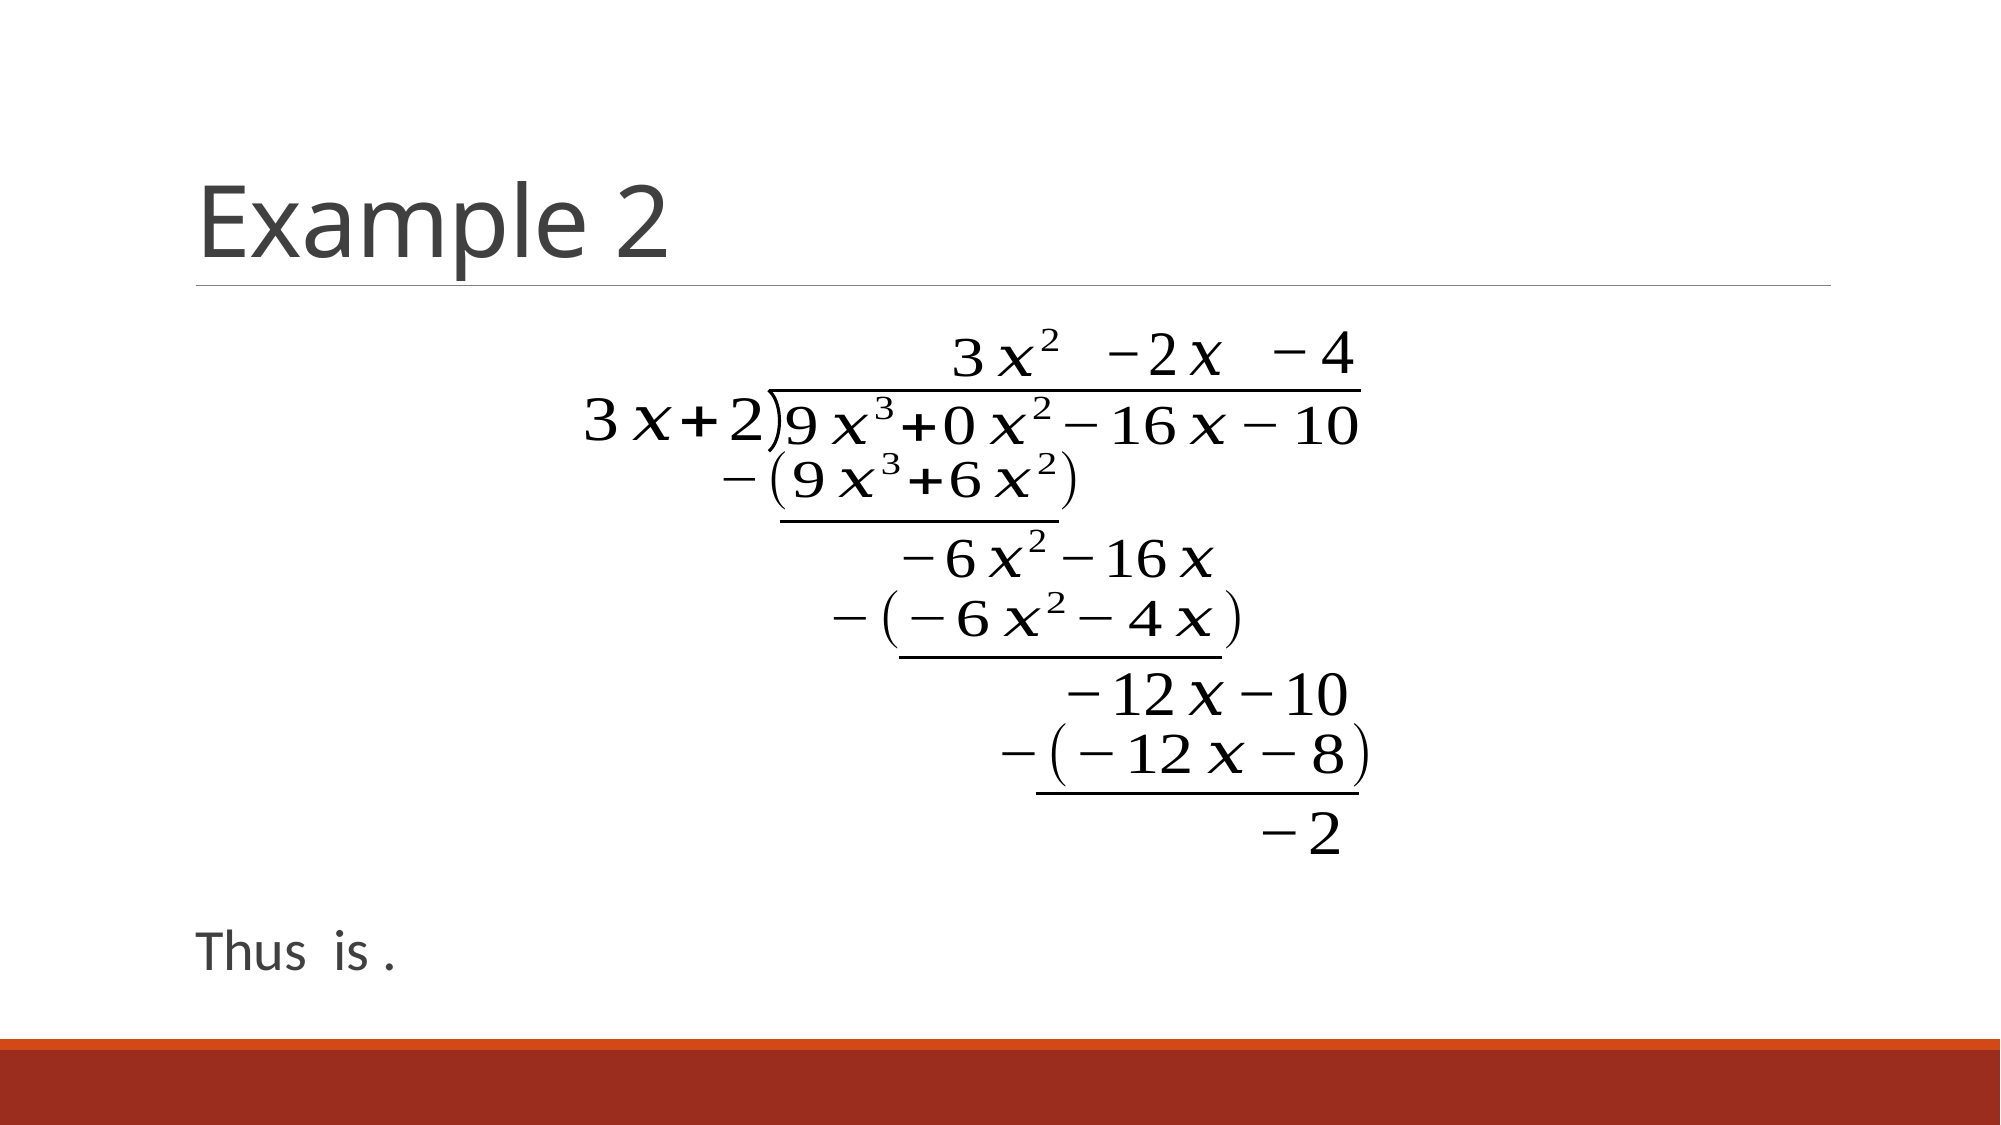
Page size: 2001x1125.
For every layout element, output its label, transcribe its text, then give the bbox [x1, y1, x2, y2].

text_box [743, 387, 1362, 455]
title Example 2 [180, 47, 1830, 285]
